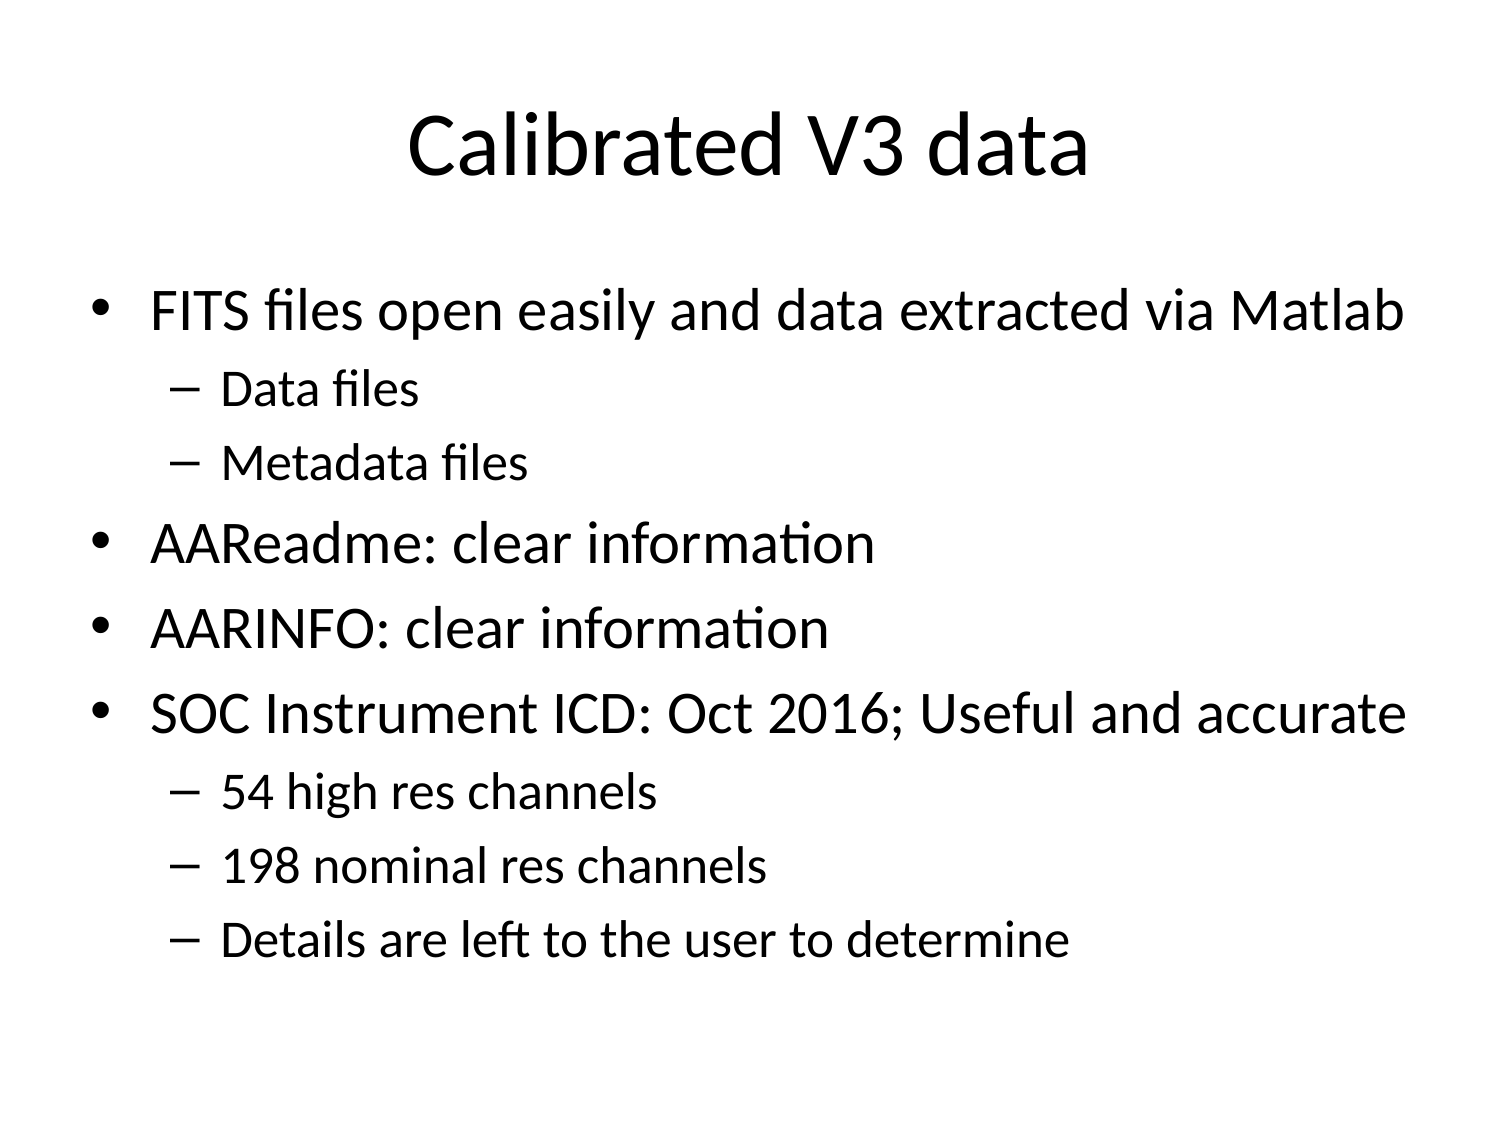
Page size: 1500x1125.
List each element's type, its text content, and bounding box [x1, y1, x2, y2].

list FITS files open easily and data extracted via Matlab Data files Metadata files AAReadme: clear information AARINFO: clear information SOC Instrument ICD: Oct 2016; Useful and accurate 54 high res channels 198 nominal res channels Details are left to the user to determine [75, 262, 1425, 1005]
title Calibrated V3 data [75, 45, 1425, 233]
